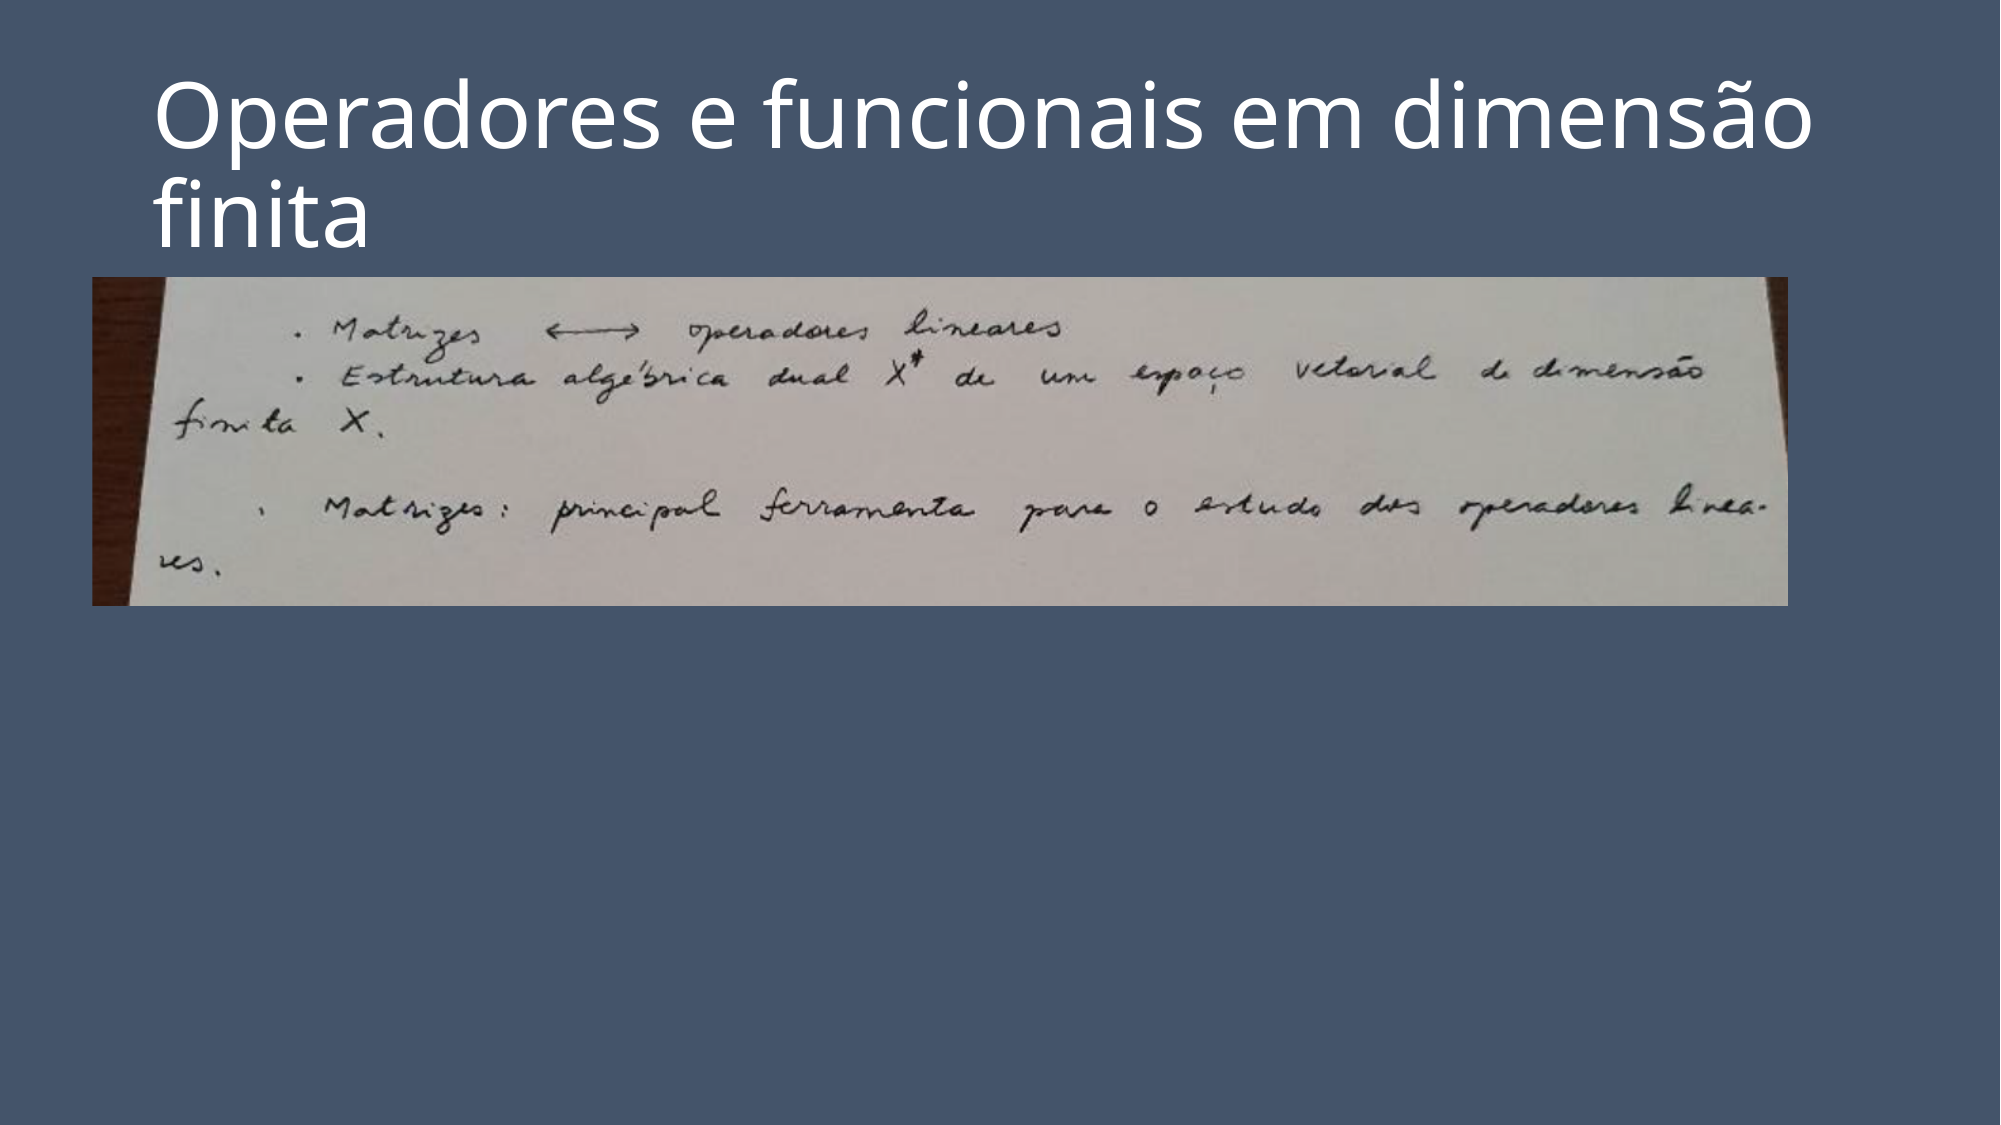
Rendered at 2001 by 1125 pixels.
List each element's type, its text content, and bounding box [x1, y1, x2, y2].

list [92, 277, 1788, 606]
title Operadores e funcionais em dimensão finita [137, 59, 1863, 278]
